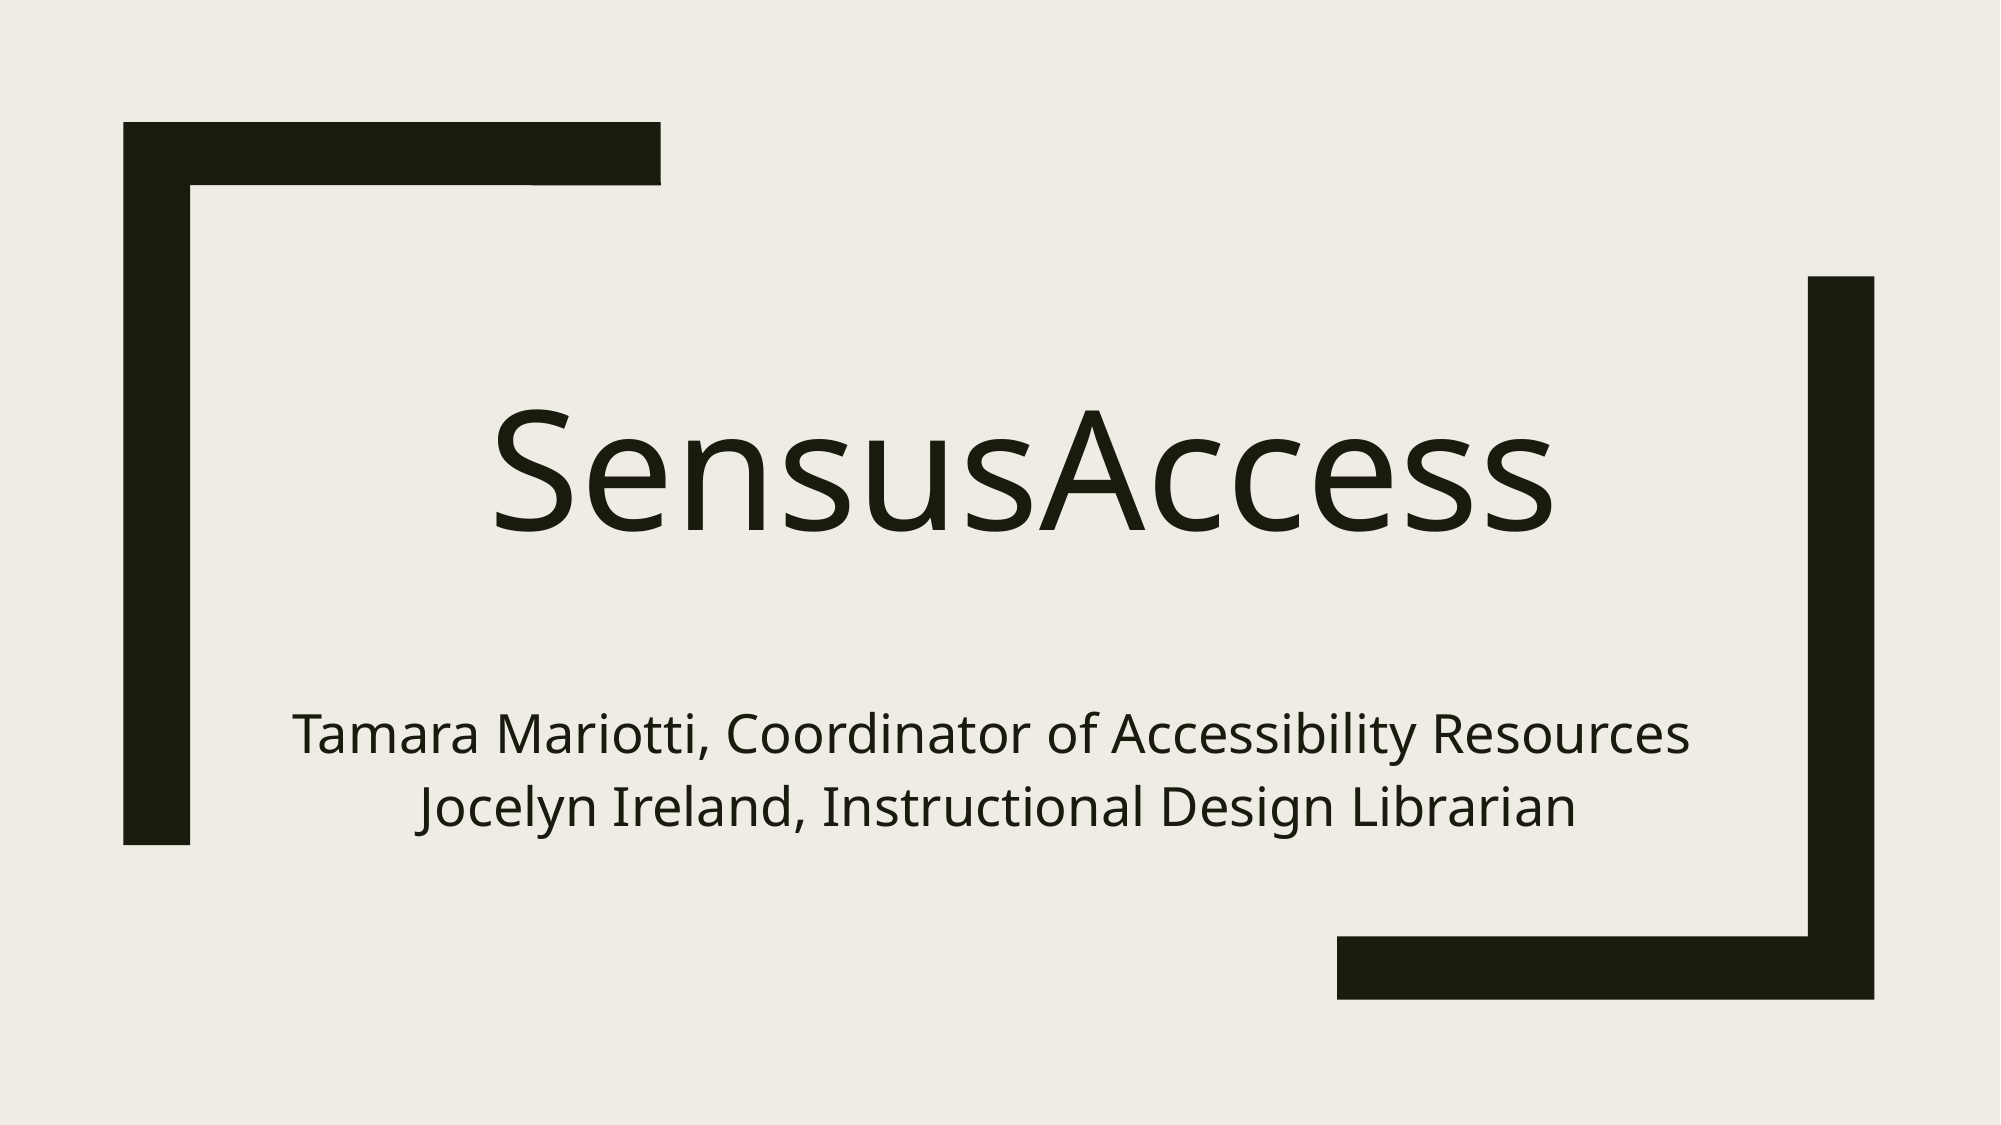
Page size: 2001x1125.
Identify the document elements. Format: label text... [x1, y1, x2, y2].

subtitle Tamara Mariotti, Coordinator of Accessibility Resources Jocelyn Ireland, Instructional Design Librarian [161, 684, 1838, 863]
title SensusAccess [338, 304, 1710, 574]
